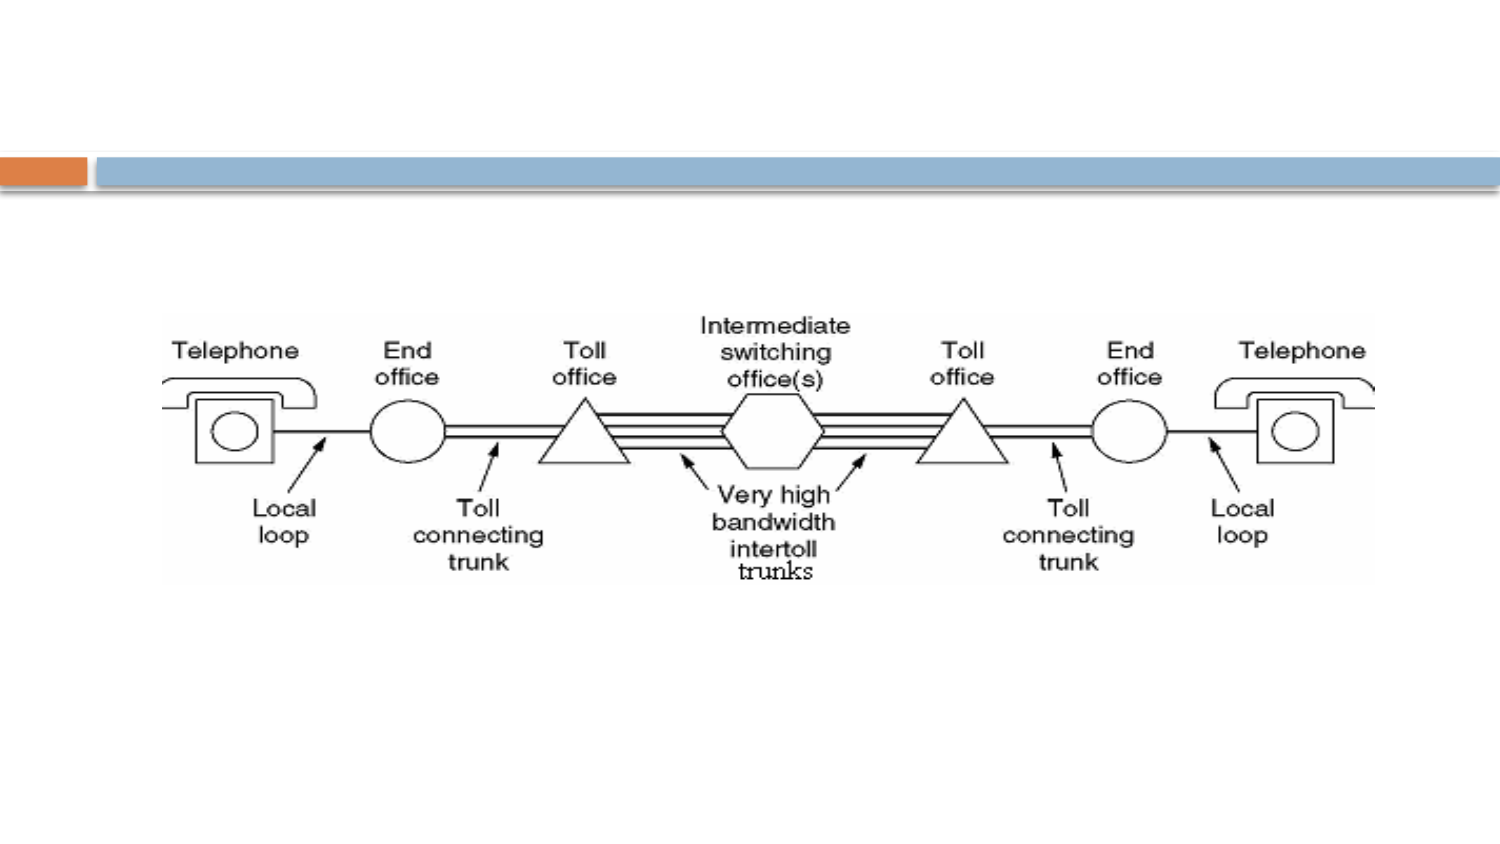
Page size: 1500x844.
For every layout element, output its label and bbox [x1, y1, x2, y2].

picture [162, 312, 1376, 585]
